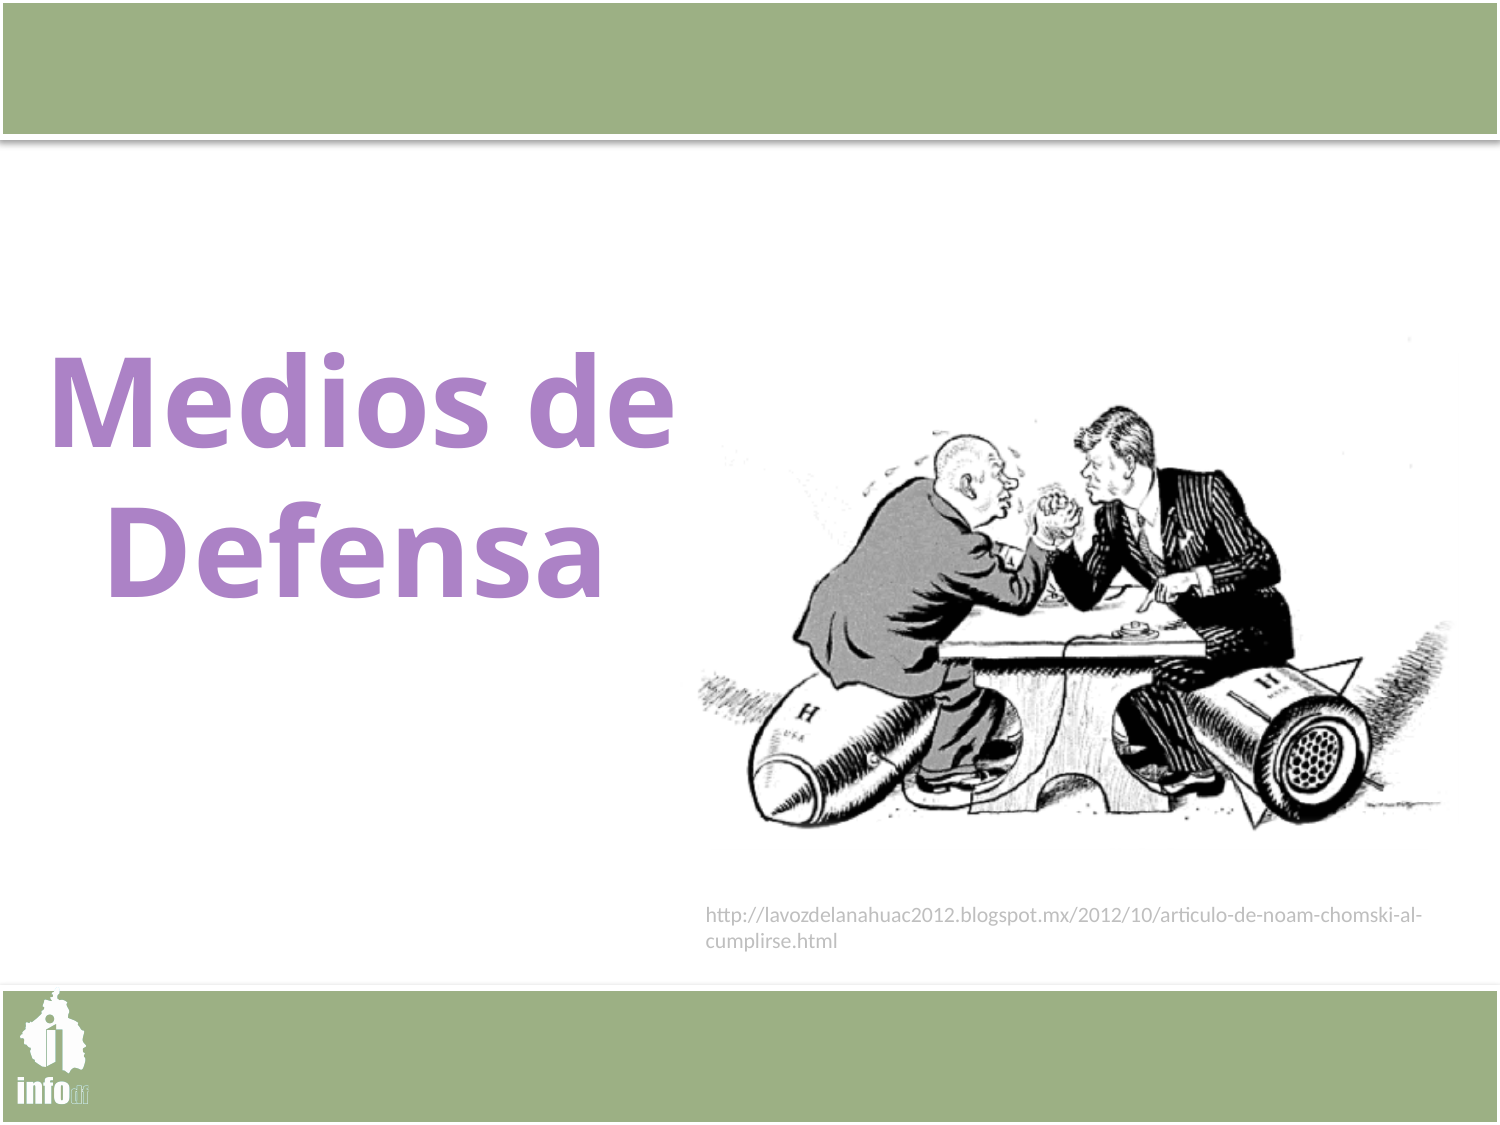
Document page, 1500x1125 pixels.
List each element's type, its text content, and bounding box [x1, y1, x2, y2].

list Medios de Defensa [29, 314, 740, 835]
picture [678, 325, 1460, 850]
text_box http://lavozdelanahuac2012.blogspot.mx/2012/10/articulo-de-noam-chomski-al-cumplirse.html [690, 893, 1441, 961]
